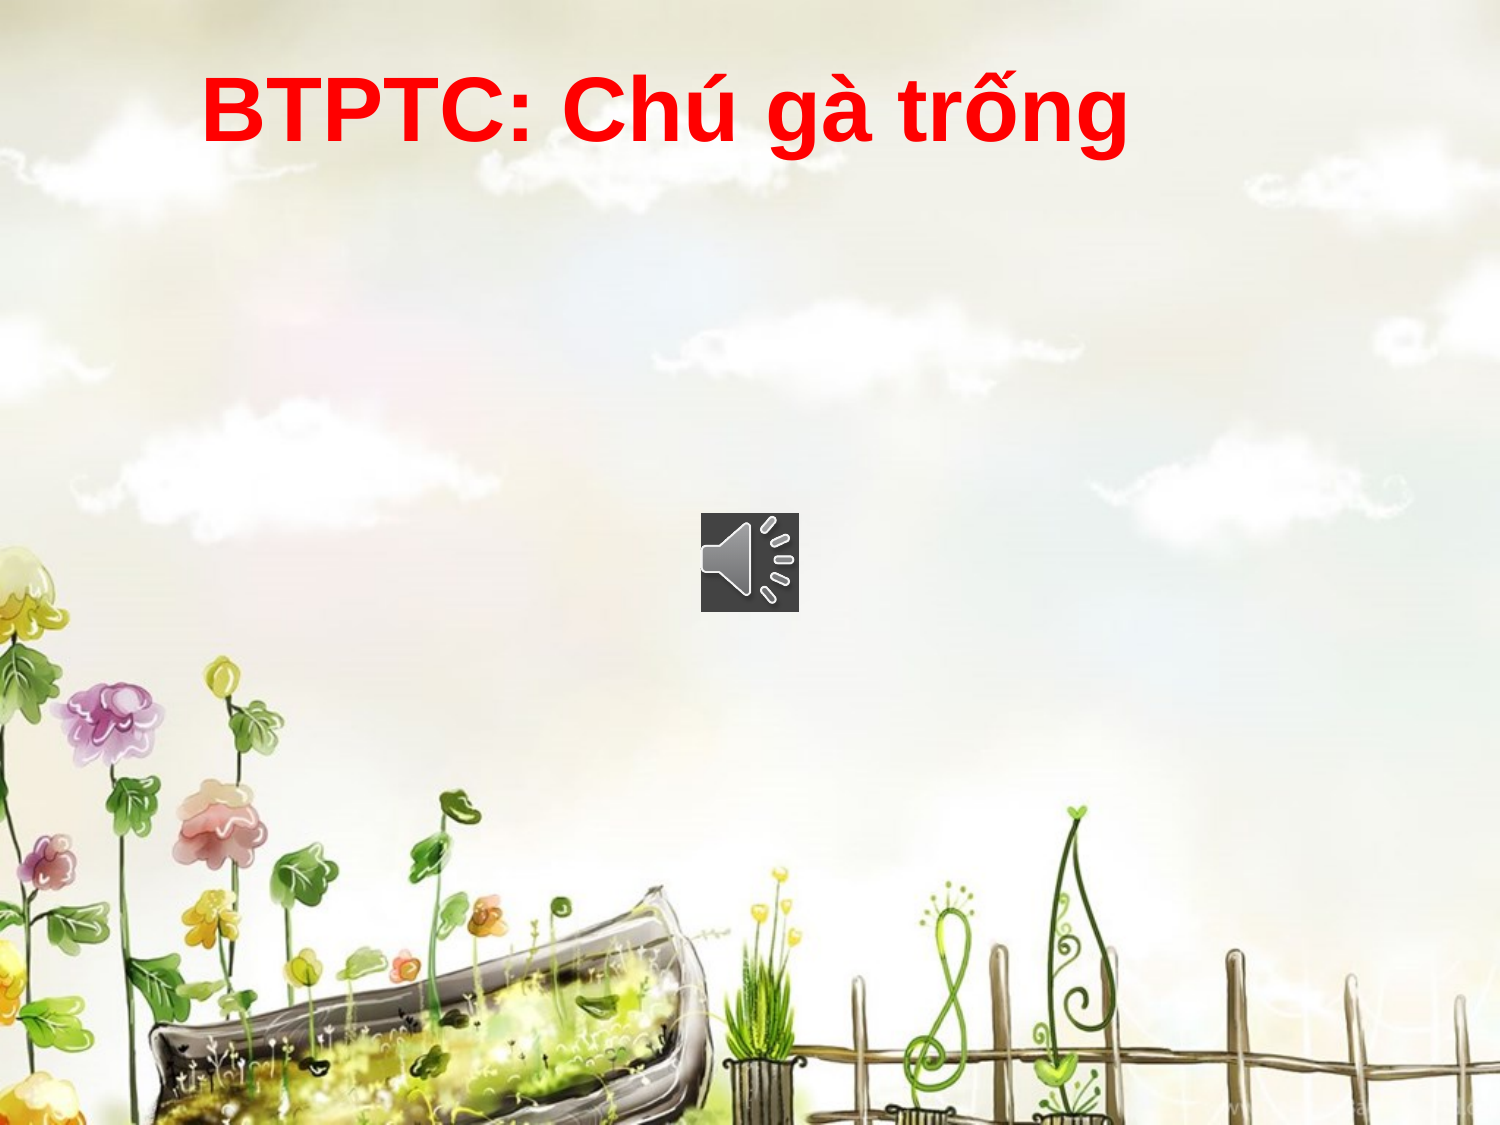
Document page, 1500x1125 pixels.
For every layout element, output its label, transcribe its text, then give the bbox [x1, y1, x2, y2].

picture [0, 0, 1500, 1125]
text_box BTPTC: Chú gà trống [37, 42, 1500, 278]
